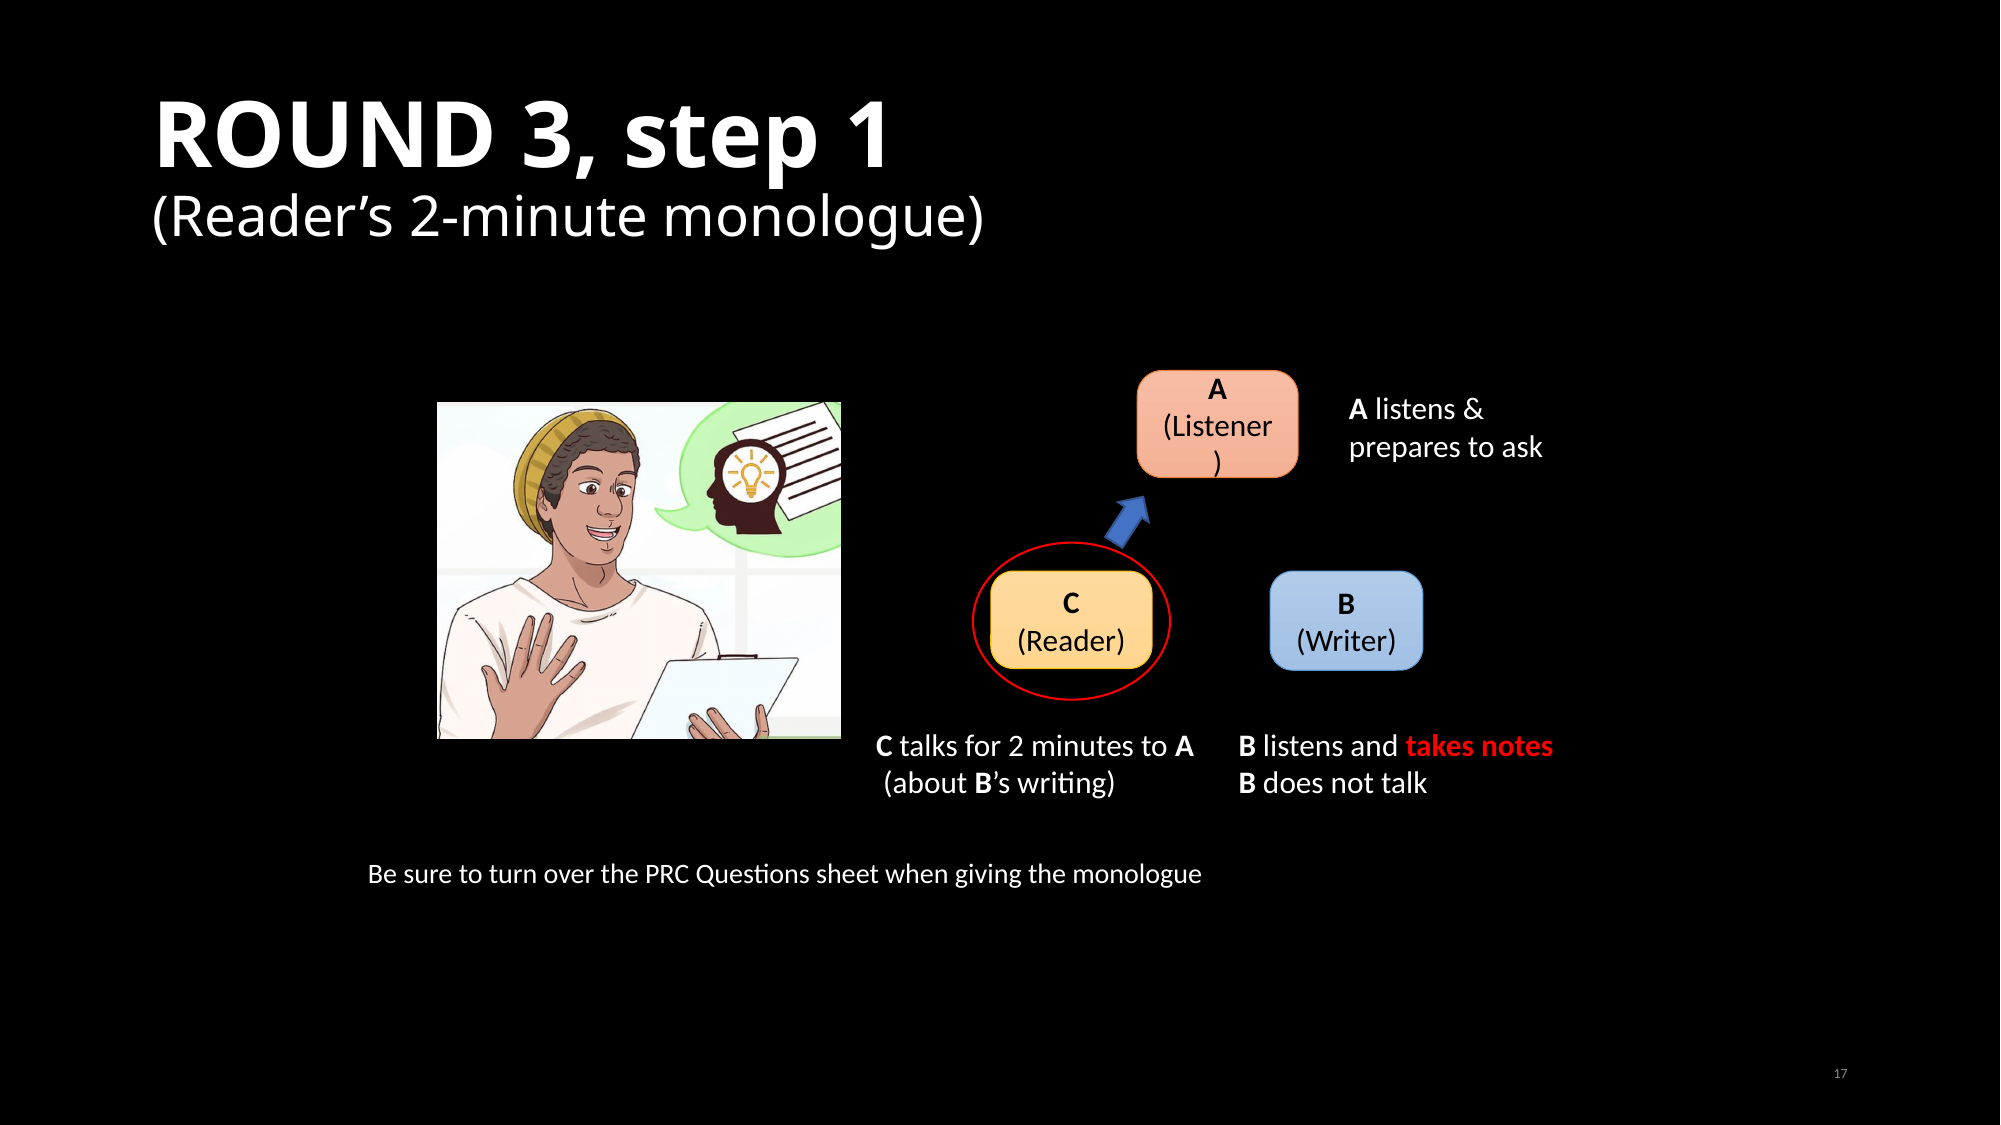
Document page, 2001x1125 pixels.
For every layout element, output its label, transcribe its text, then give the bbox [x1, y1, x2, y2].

slide_number 17 [1412, 1042, 1863, 1103]
text_box A (Listener) [1136, 369, 1299, 479]
title ROUND 3, step 1 (Reader’s 2-minute monologue) [137, 59, 1863, 278]
text_box A listens & prepares to ask [1334, 381, 1566, 471]
text_box [1103, 495, 1151, 550]
picture [437, 402, 841, 739]
text_box C talks for 2 minutes to A (about B’s writing) [861, 717, 1210, 807]
text_box B (Writer) [1269, 570, 1424, 671]
text_box [971, 541, 1172, 701]
text_box Be sure to turn over the PRC Questions sheet when giving the monologue [353, 848, 1271, 897]
text_box B listens and takes notes B does not talk [1223, 717, 1569, 807]
